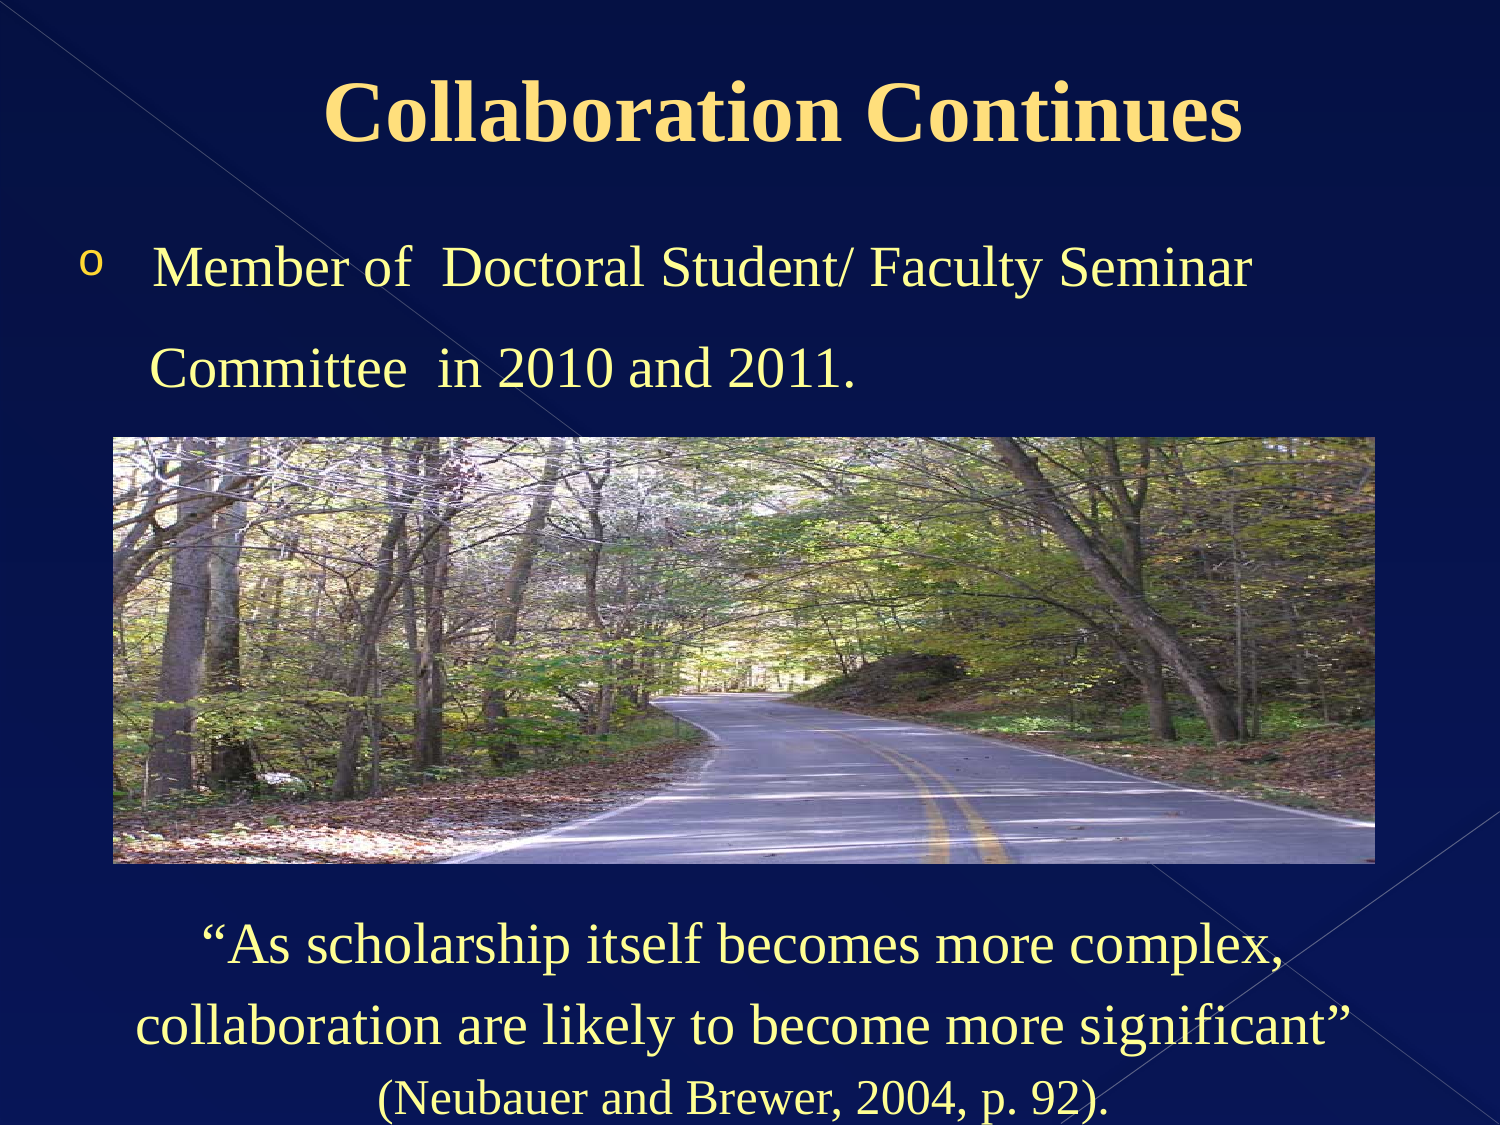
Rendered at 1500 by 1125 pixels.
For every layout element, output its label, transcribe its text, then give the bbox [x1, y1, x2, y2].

list Member of Doctoral Student/ Faculty Seminar Committee in 2010 and 2011. [62, 210, 1450, 436]
text_box “As scholarship itself becomes more complex, collaboration are likely to become more significant” (Neubauer and Brewer, 2004, p. 92). [37, 887, 1450, 1125]
title Collaboration Continues [106, 24, 1382, 188]
picture [113, 437, 1375, 864]
